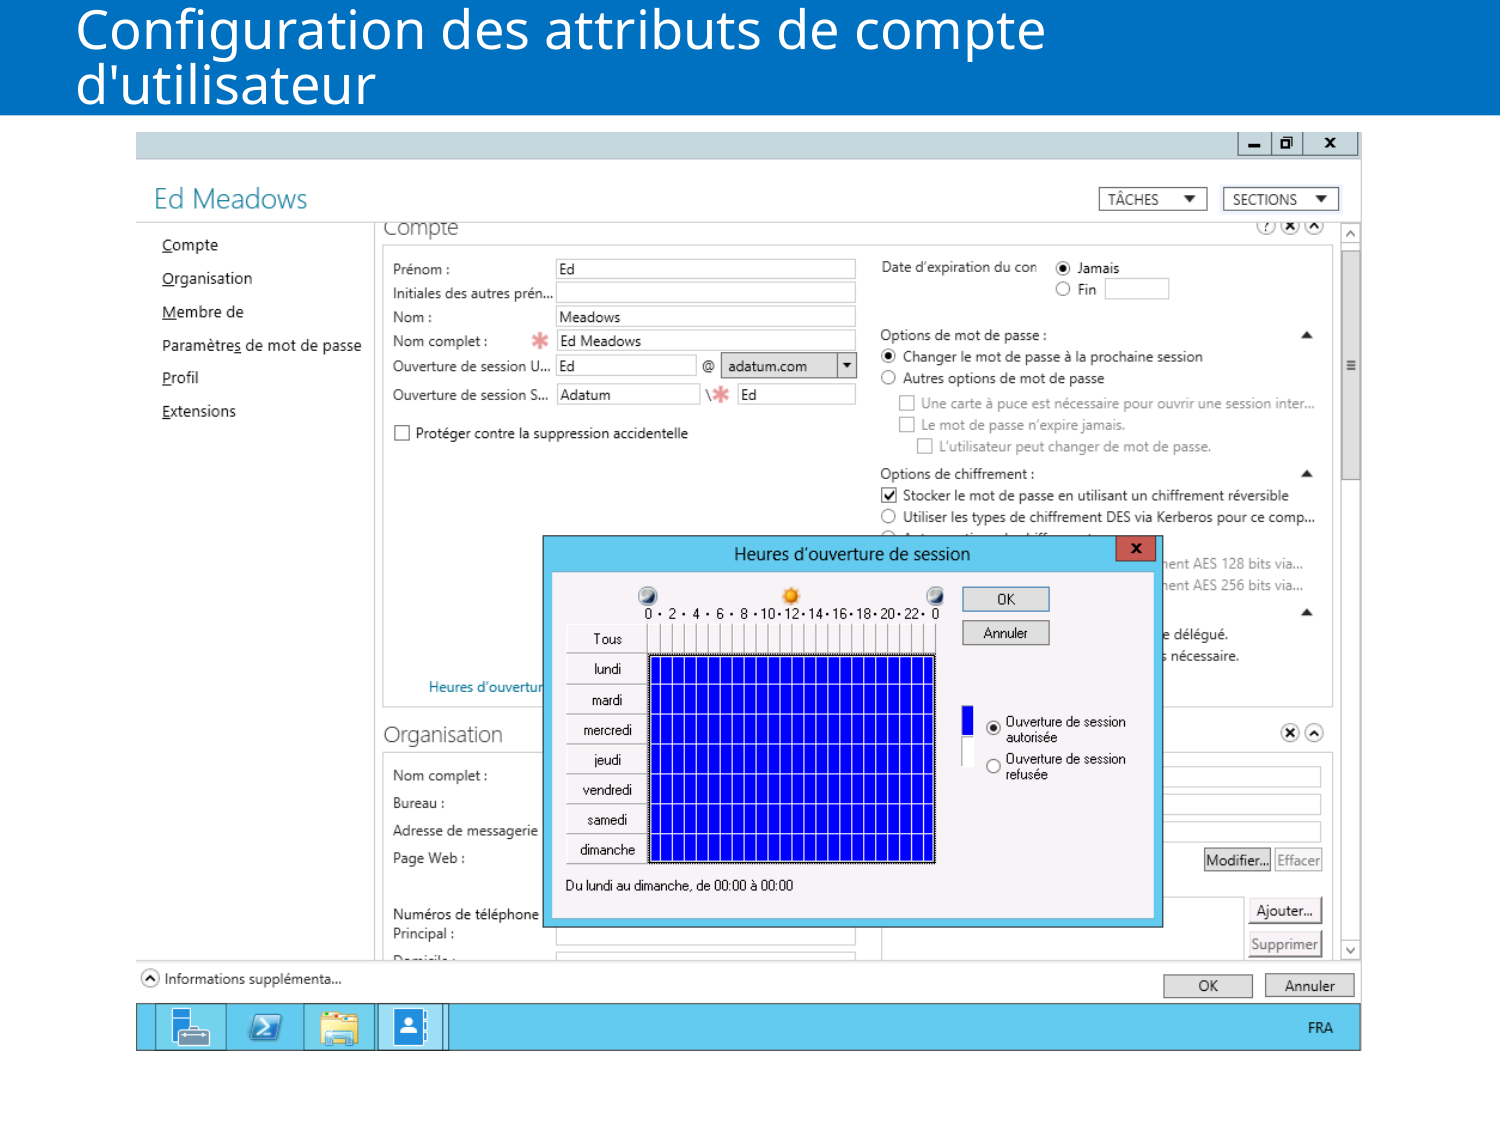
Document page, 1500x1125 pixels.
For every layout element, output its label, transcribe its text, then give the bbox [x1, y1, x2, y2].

title Configuration des attributs de compte d'utilisateur [75, 0, 1351, 122]
picture [136, 132, 1362, 1051]
